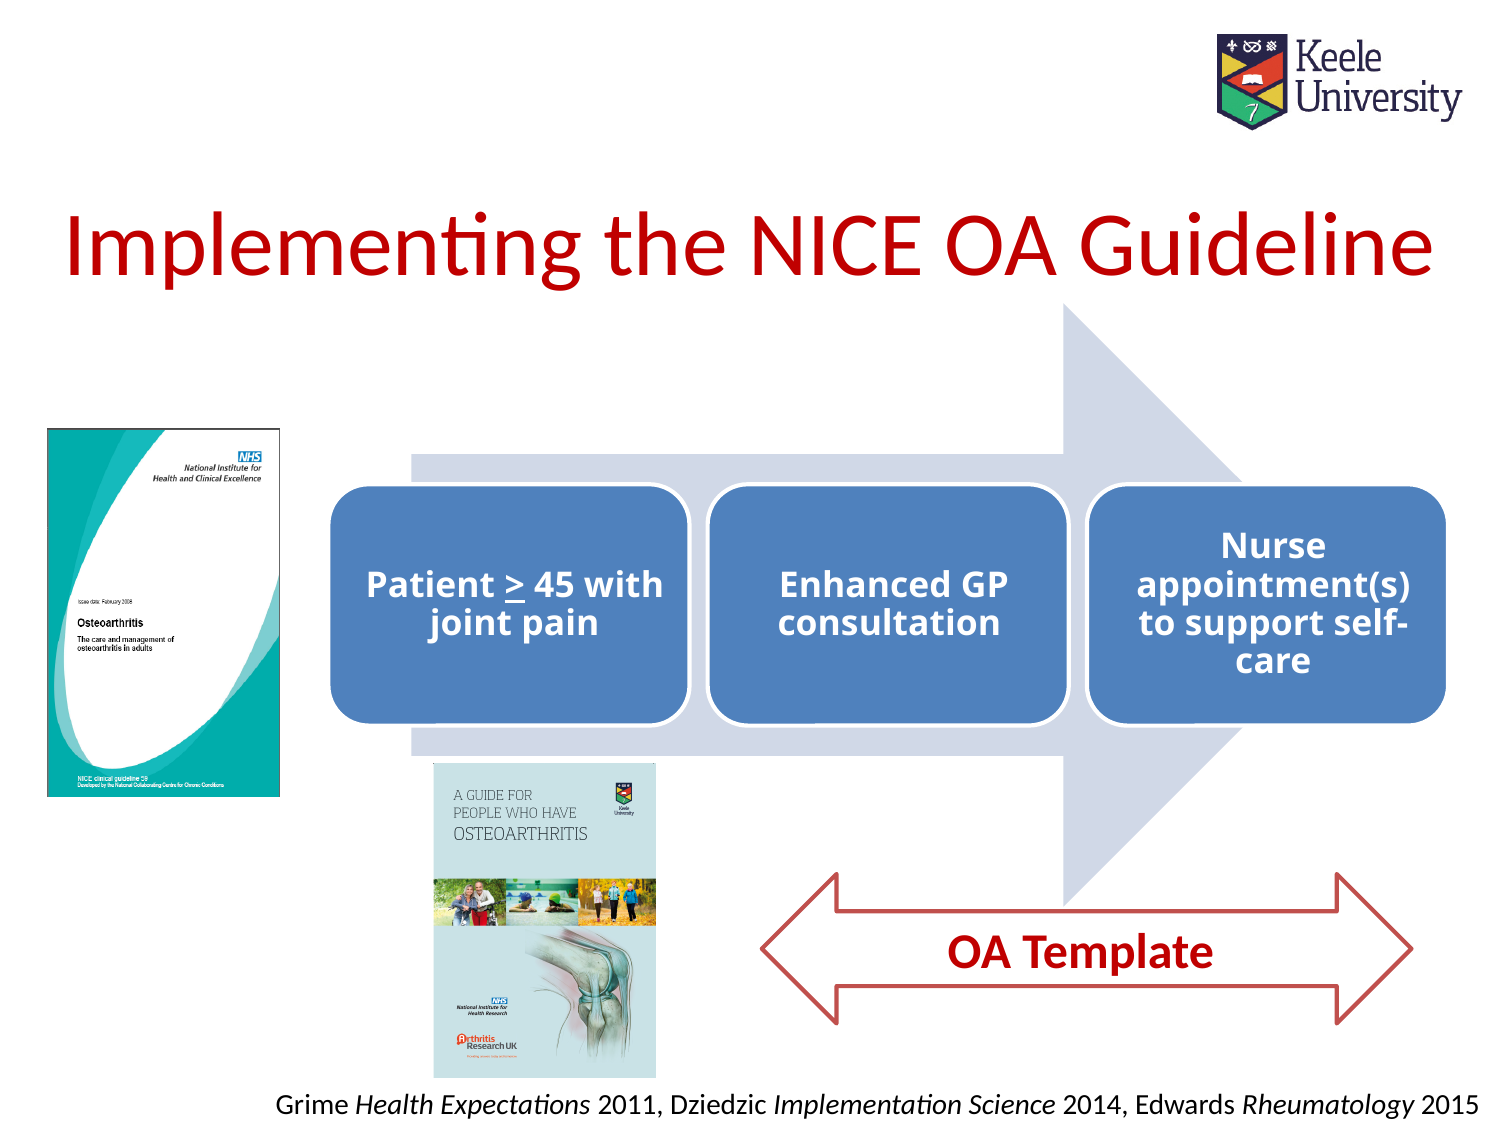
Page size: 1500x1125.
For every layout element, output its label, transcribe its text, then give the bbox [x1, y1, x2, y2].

text_box OA Template [759, 916, 1414, 1026]
picture [432, 763, 657, 1079]
text_box Grime Health Expectations 2011, Dziedzic Implementation Science 2014, Edwards Rheumatology 2015 [260, 1077, 1495, 1125]
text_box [326, 302, 1450, 907]
picture [47, 428, 280, 797]
picture [1217, 32, 1472, 132]
title Implementing the NICE OA Guideline [0, 144, 1500, 333]
